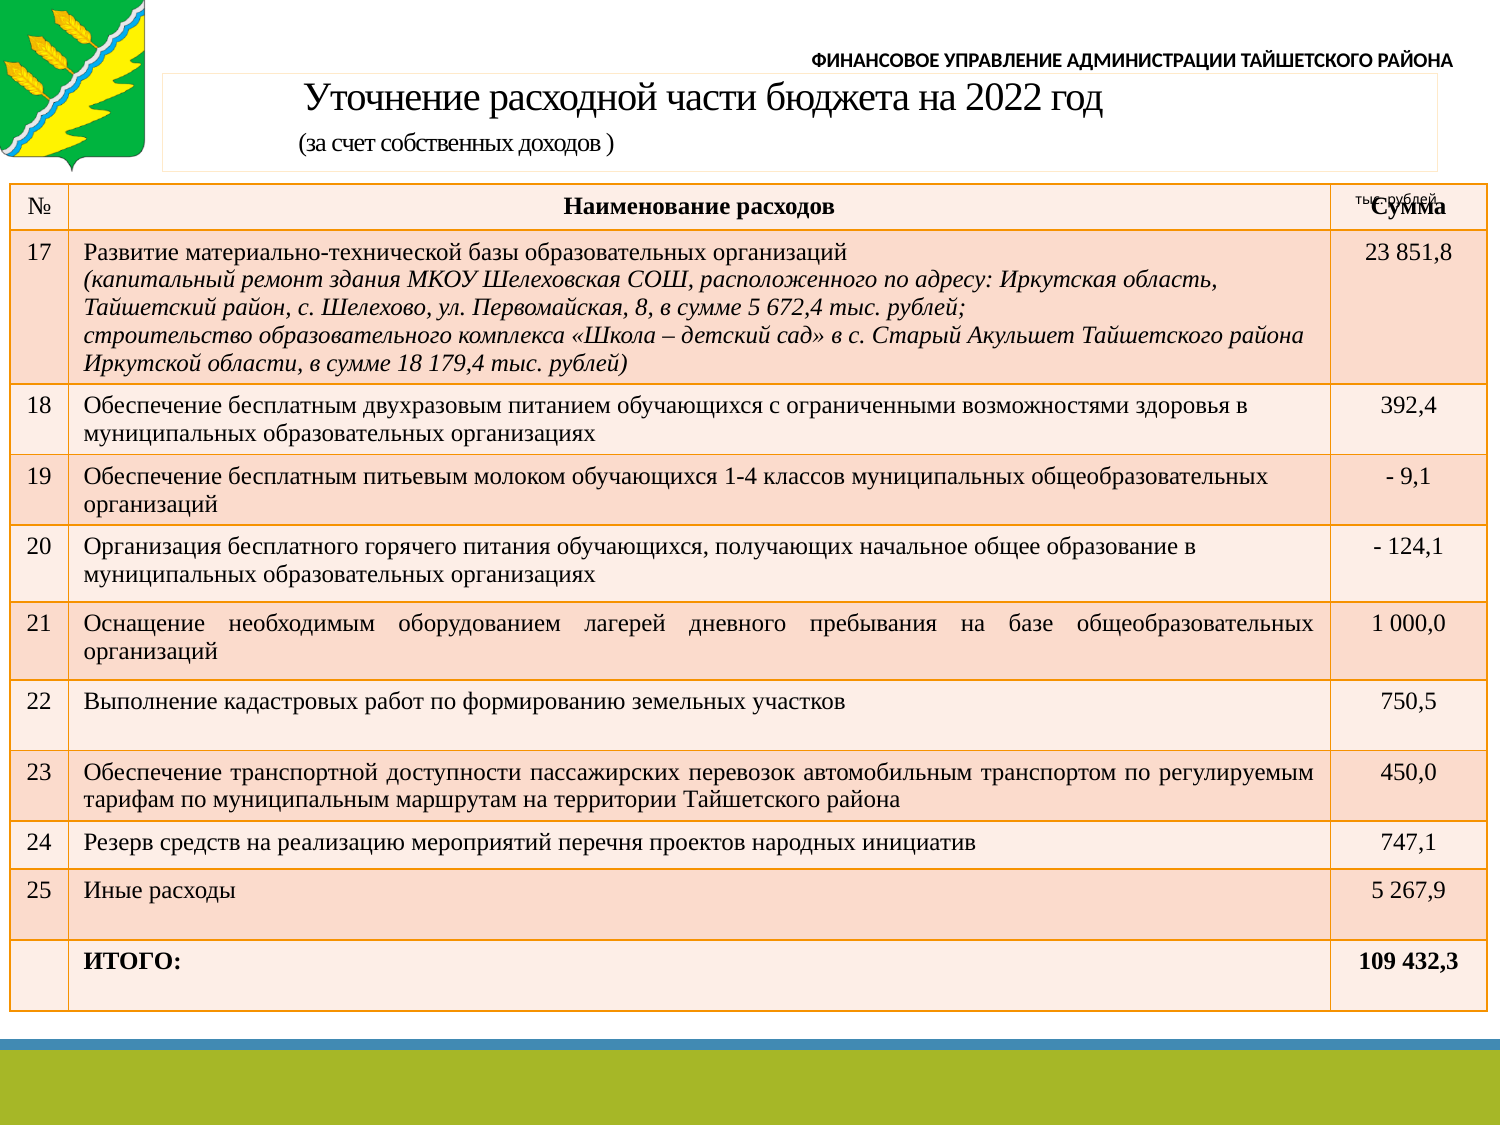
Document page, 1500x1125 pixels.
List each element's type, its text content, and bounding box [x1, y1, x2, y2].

table_cell - 9,1 [1331, 455, 1486, 524]
table_cell Обеспечение бесплатным двухразовым питанием обучающихся с ограниченными возможностями здоровья в муниципальных образовательных организациях [69, 385, 1330, 454]
table_cell 25 [11, 870, 68, 939]
table_cell Резерв средств на реализацию мероприятий перечня проектов народных инициатив [69, 822, 1330, 868]
table_cell Обеспечение транспортной доступности пассажирских перевозок автомобильным транспортом по регулируемым тарифам по муниципальным маршрутам на территории Тайшетского района [69, 751, 1330, 820]
table_cell 17 [11, 231, 68, 383]
table_cell [11, 941, 68, 1010]
table_cell Развитие материально-технической базы образовательных организаций (капитальный ремонт здания МКОУ Шелеховская СОШ, расположенного по адресу: Иркутская область, Тайшетский район, с. Шелехово, ул. Первомайская, 8, в сумме 5 672,4 тыс. рублей; строительство образовательного комплекса «Школа – детский сад» в с. Старый Акульшет Тайшетского района Иркутской области, в сумме 18 179,4 тыс. рублей) [69, 231, 1330, 383]
table_header № [11, 185, 68, 229]
table_cell ИТОГО: [69, 941, 1330, 1010]
table_cell 22 [11, 681, 68, 750]
table_cell 20 [11, 526, 68, 601]
table_cell 392,4 [1331, 385, 1486, 454]
table_cell 5 267,9 [1331, 870, 1486, 939]
table_cell 450,0 [1331, 751, 1486, 820]
table_cell 18 [11, 385, 68, 454]
table_cell Организация бесплатного горячего питания обучающихся, получающих начальное общее образование в муниципальных образовательных организациях [69, 526, 1330, 601]
table_cell 23 851,8 [1331, 231, 1486, 383]
table_header Наименование расходов [69, 185, 1330, 229]
table_header Сумма [1331, 185, 1486, 229]
text_box ФИНАНСОВОЕ УПРАВЛЕНИЕ АДМИНИСТРАЦИИ ТАЙШЕТСКОГО РАЙОНА [756, 22, 1500, 83]
picture [0, 0, 174, 172]
table_cell 23 [11, 751, 68, 820]
table_cell 747,1 [1331, 822, 1486, 868]
table_cell Иные расходы [69, 870, 1330, 939]
title Уточнение расходной части бюджета на 2022 год (за счет собственных доходов ) [182, 73, 1438, 172]
table_cell 19 [11, 455, 68, 524]
table_cell Выполнение кадастровых работ по формированию земельных участков [69, 681, 1330, 750]
table_cell 109 432,3 [1331, 941, 1486, 1010]
table_cell 24 [11, 822, 68, 868]
table_cell 1 000,0 [1331, 603, 1486, 679]
table_cell 21 [11, 603, 68, 679]
table_cell Оснащение необходимым оборудованием лагерей дневного пребывания на базе общеобразовательных организаций [69, 603, 1330, 679]
text_box тыс. рублей [1212, 171, 1450, 210]
table_cell - 124,1 [1331, 526, 1486, 601]
table_cell Обеспечение бесплатным питьевым молоком обучающихся 1-4 классов муниципальных общеобразовательных организаций [69, 455, 1330, 524]
table_cell 750,5 [1331, 681, 1486, 750]
